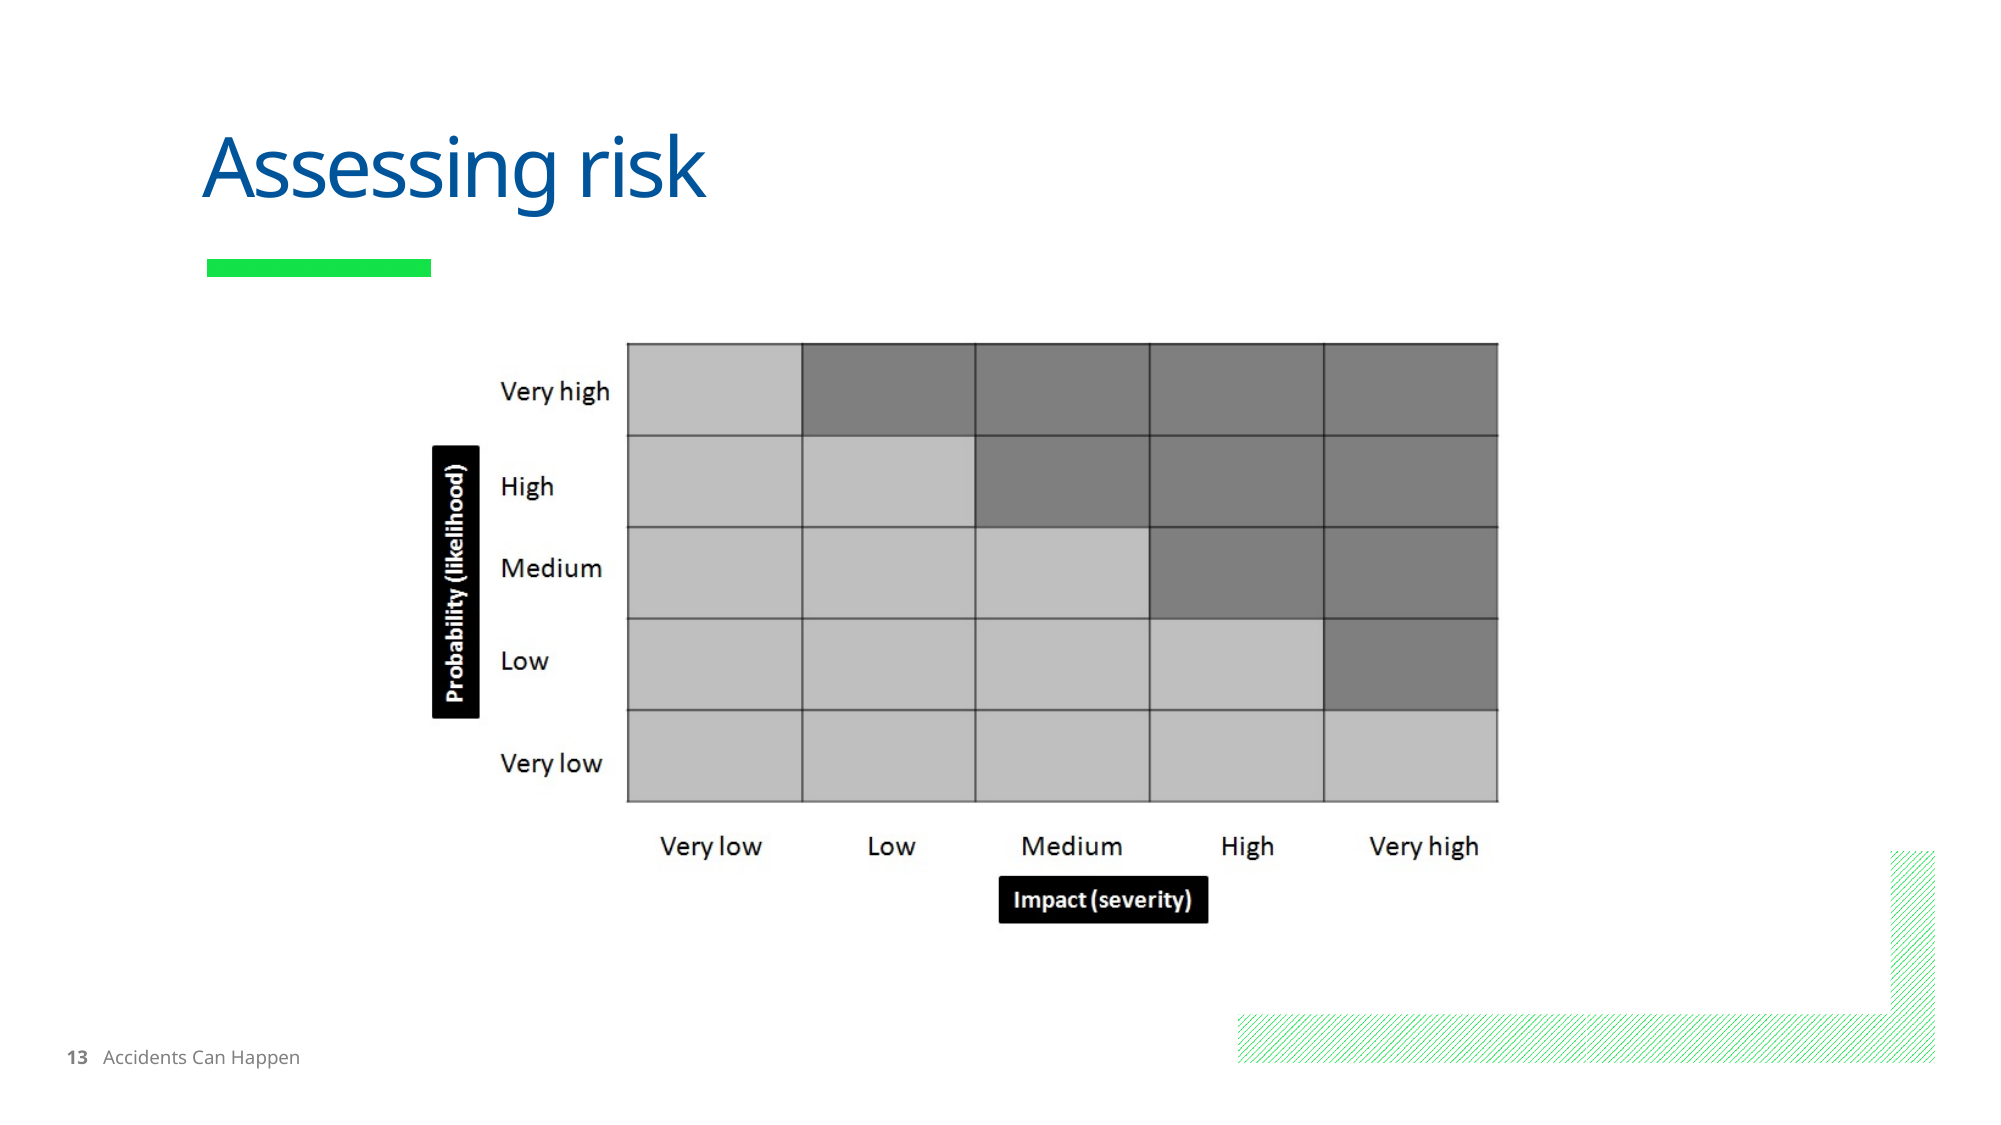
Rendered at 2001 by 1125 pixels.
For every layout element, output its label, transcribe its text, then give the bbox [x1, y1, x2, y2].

picture [420, 326, 1935, 1063]
text_box Assessing risk [187, 102, 1894, 221]
picture [207, 259, 431, 277]
